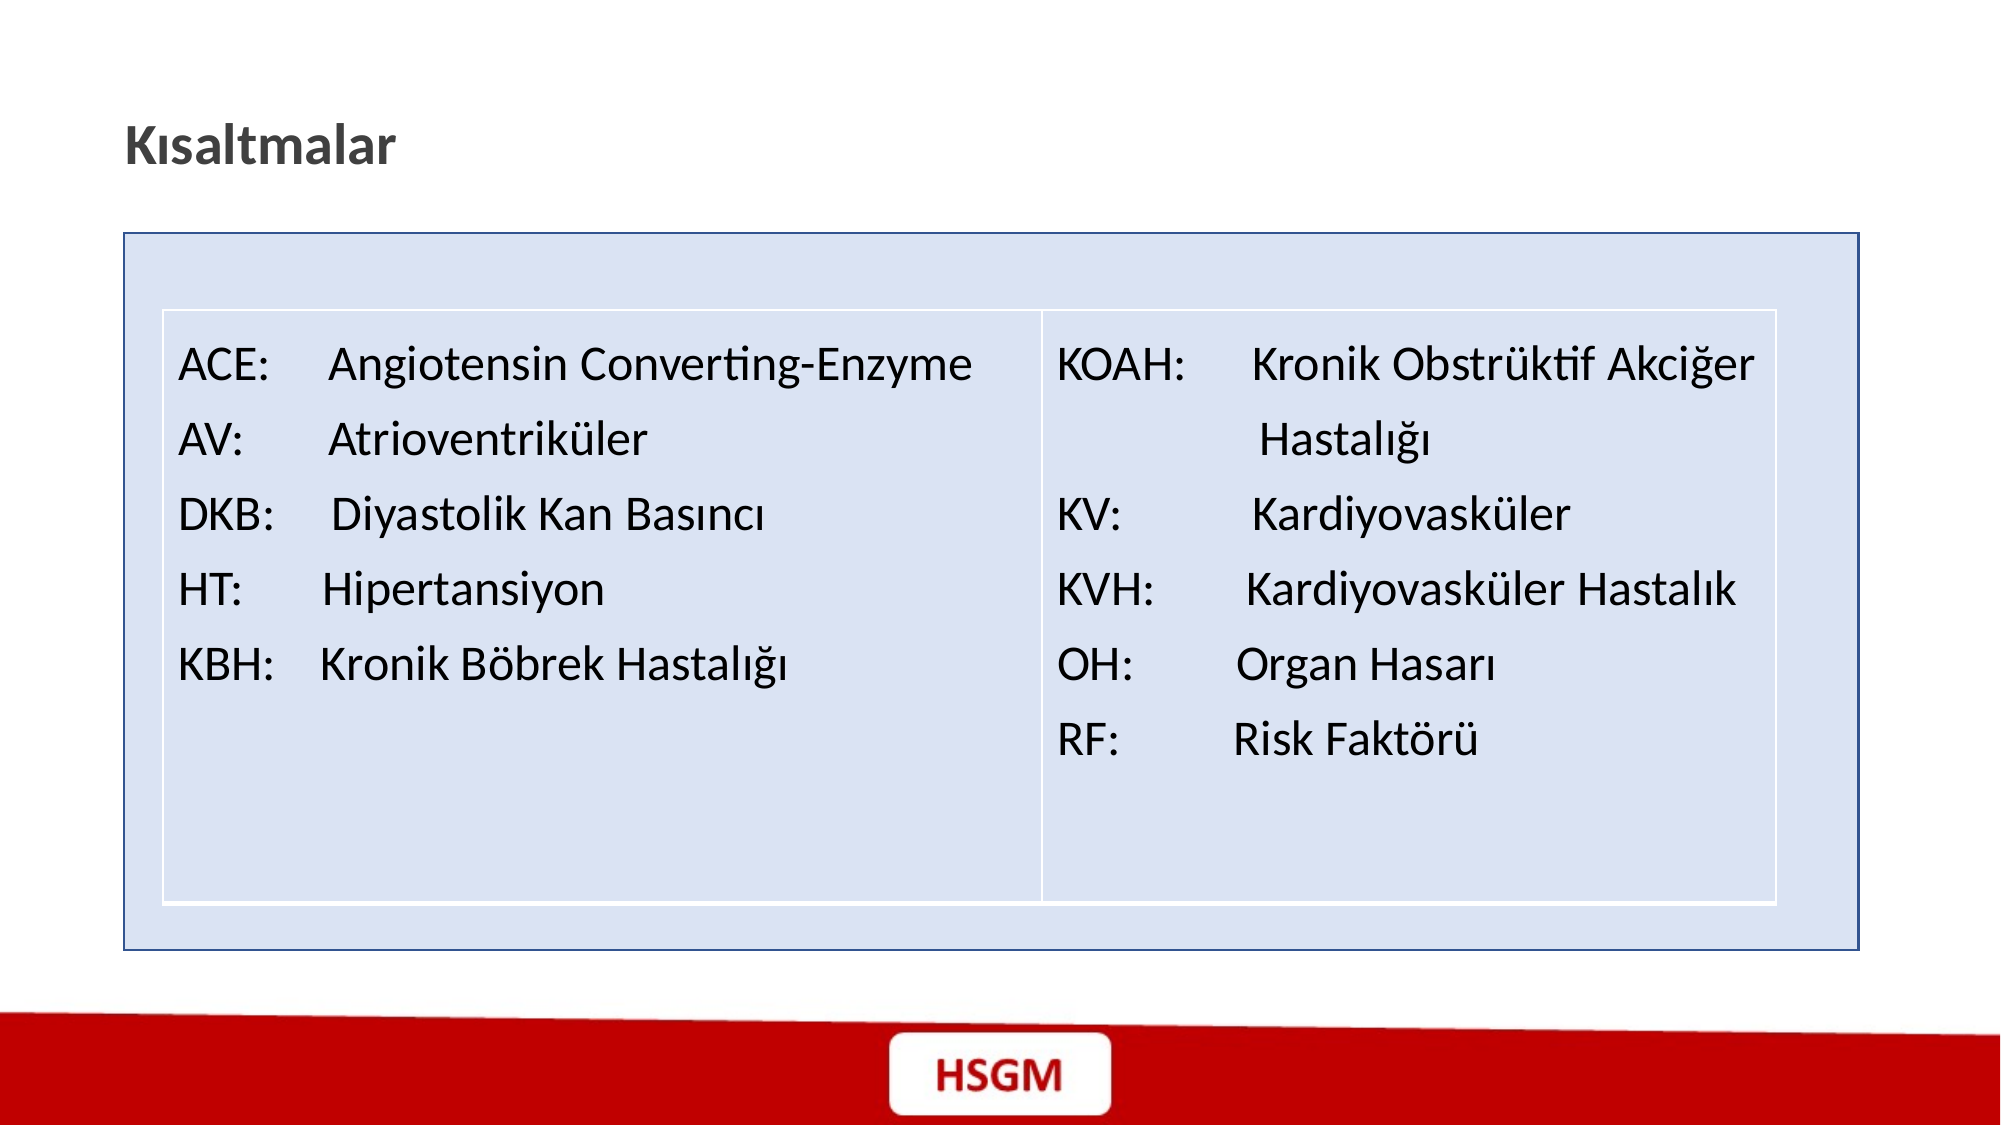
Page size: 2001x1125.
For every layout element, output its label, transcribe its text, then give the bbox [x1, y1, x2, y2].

text_box [123, 232, 1860, 951]
table_header ACE: Angiotensin Converting-Enzyme AV: Atrioventriküler DKB: Diyastolik Kan Basıncı HT: Hipertansiyon KBH: Kronik Böbrek Hastalığı [164, 311, 1041, 901]
text_box Kısaltmalar [110, 98, 1612, 184]
table_header KOAH: Kronik Obstrüktif Akciğer Hastalığı KV: Kardiyovasküler KVH: Kardiyovasküler Hastalık OH: Organ Hasarı RF: Risk Faktörü [1043, 311, 1775, 901]
picture [0, 0, 2001, 1125]
